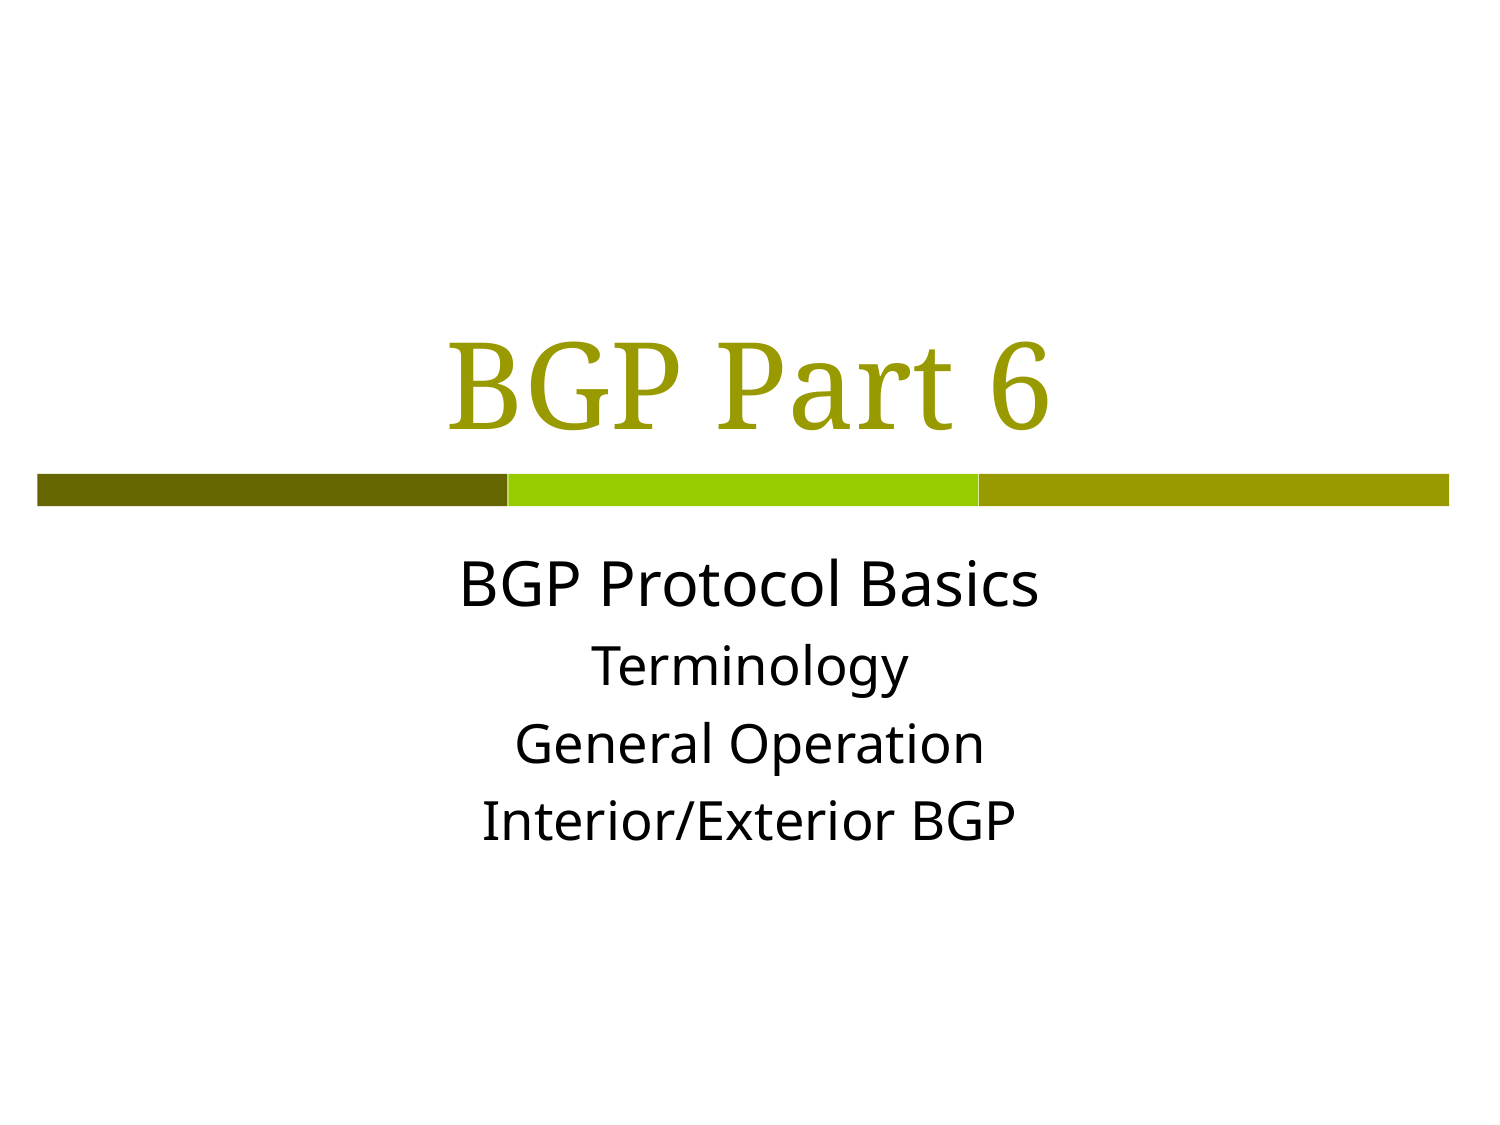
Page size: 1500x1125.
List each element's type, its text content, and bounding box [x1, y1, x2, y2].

list BGP Protocol Basics Terminology General Operation Interior/Exterior BGP [224, 535, 1276, 900]
title BGP Part 6 [111, 111, 1388, 462]
